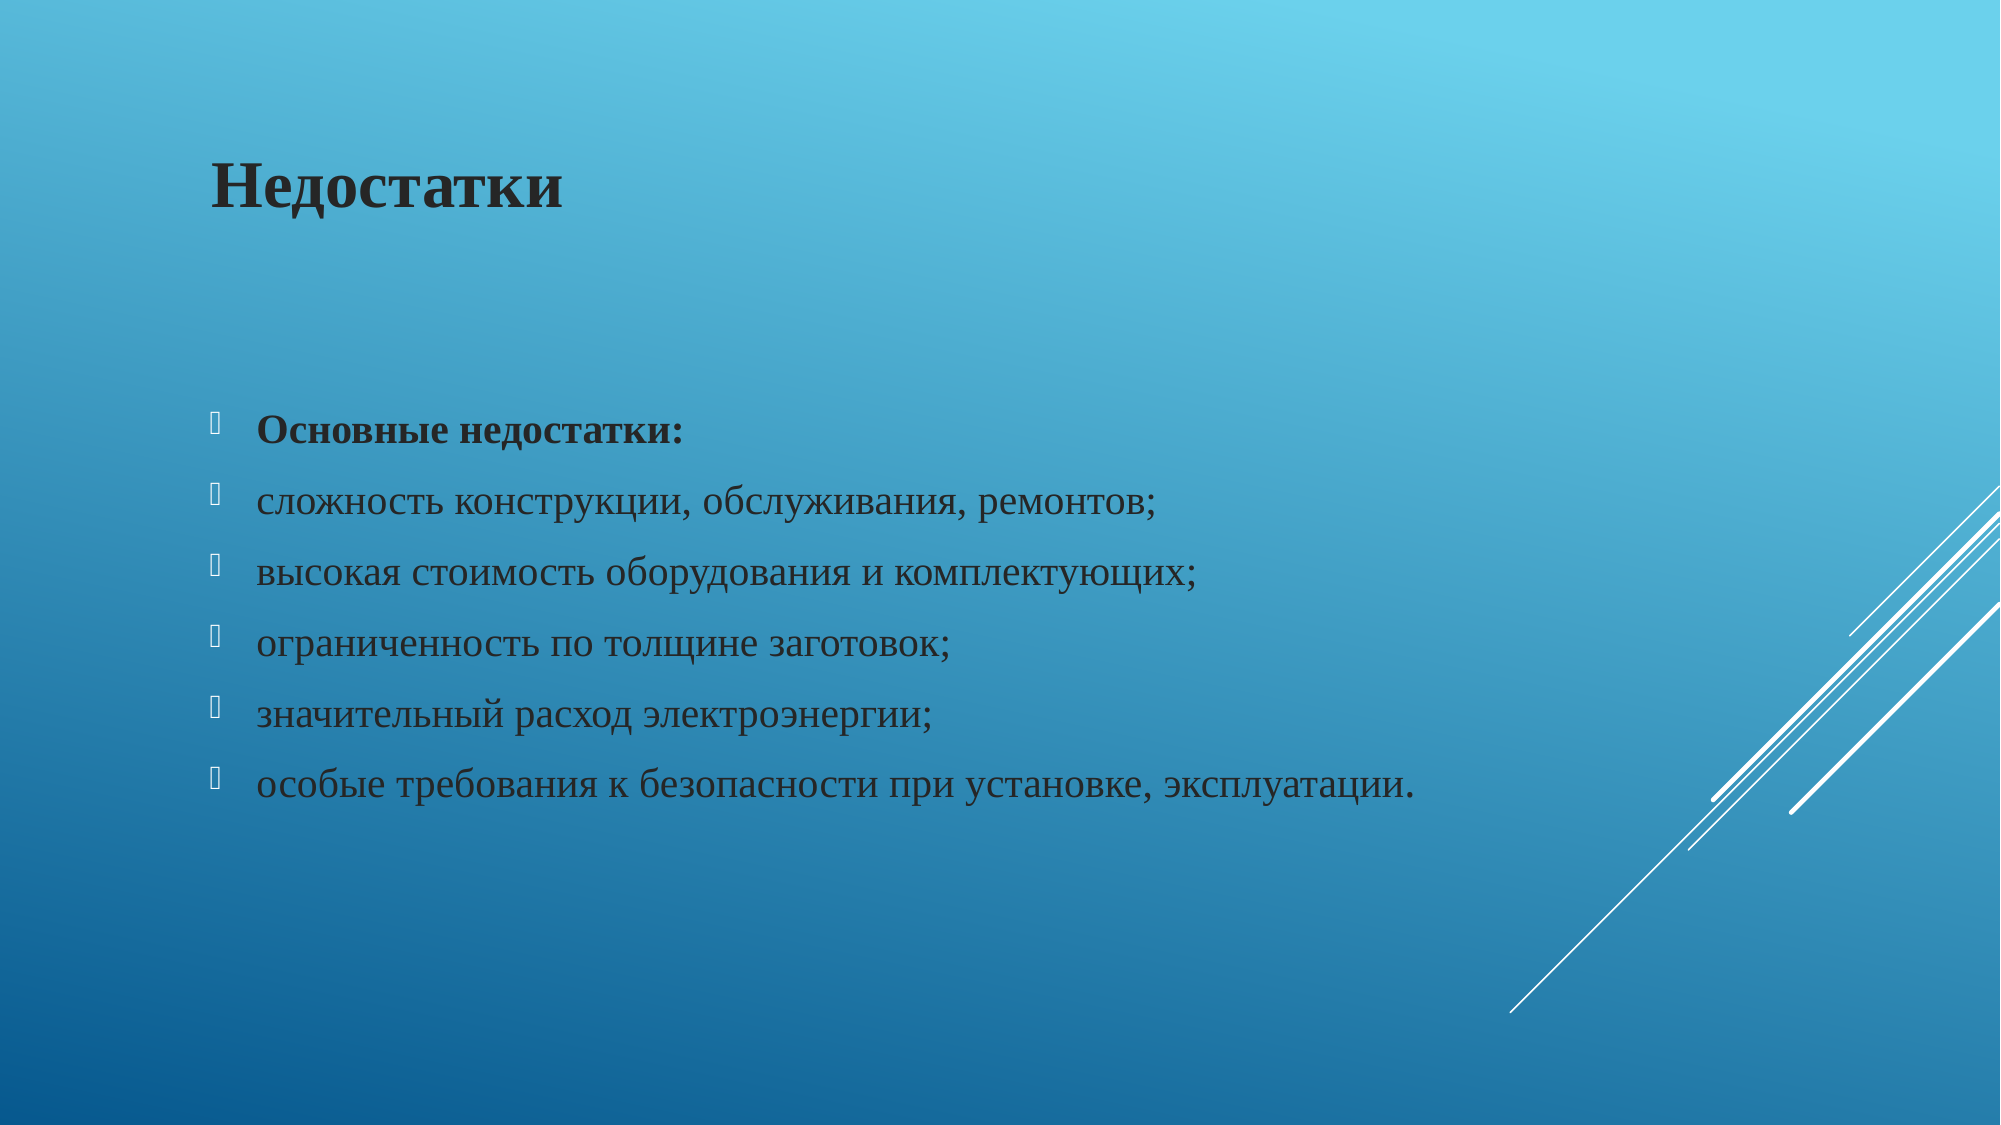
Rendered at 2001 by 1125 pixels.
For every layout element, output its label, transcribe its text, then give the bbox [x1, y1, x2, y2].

text_box Недостатки [196, 133, 579, 229]
list Основные недостатки: сложность конструкции, обслуживания, ремонтов; высокая стоимость оборудования и комплектующих; ограниченность по толщине заготовок; значительный расход электроэнергии; особые требования к безопасности при установке, эксплуатации. [194, 343, 1595, 937]
